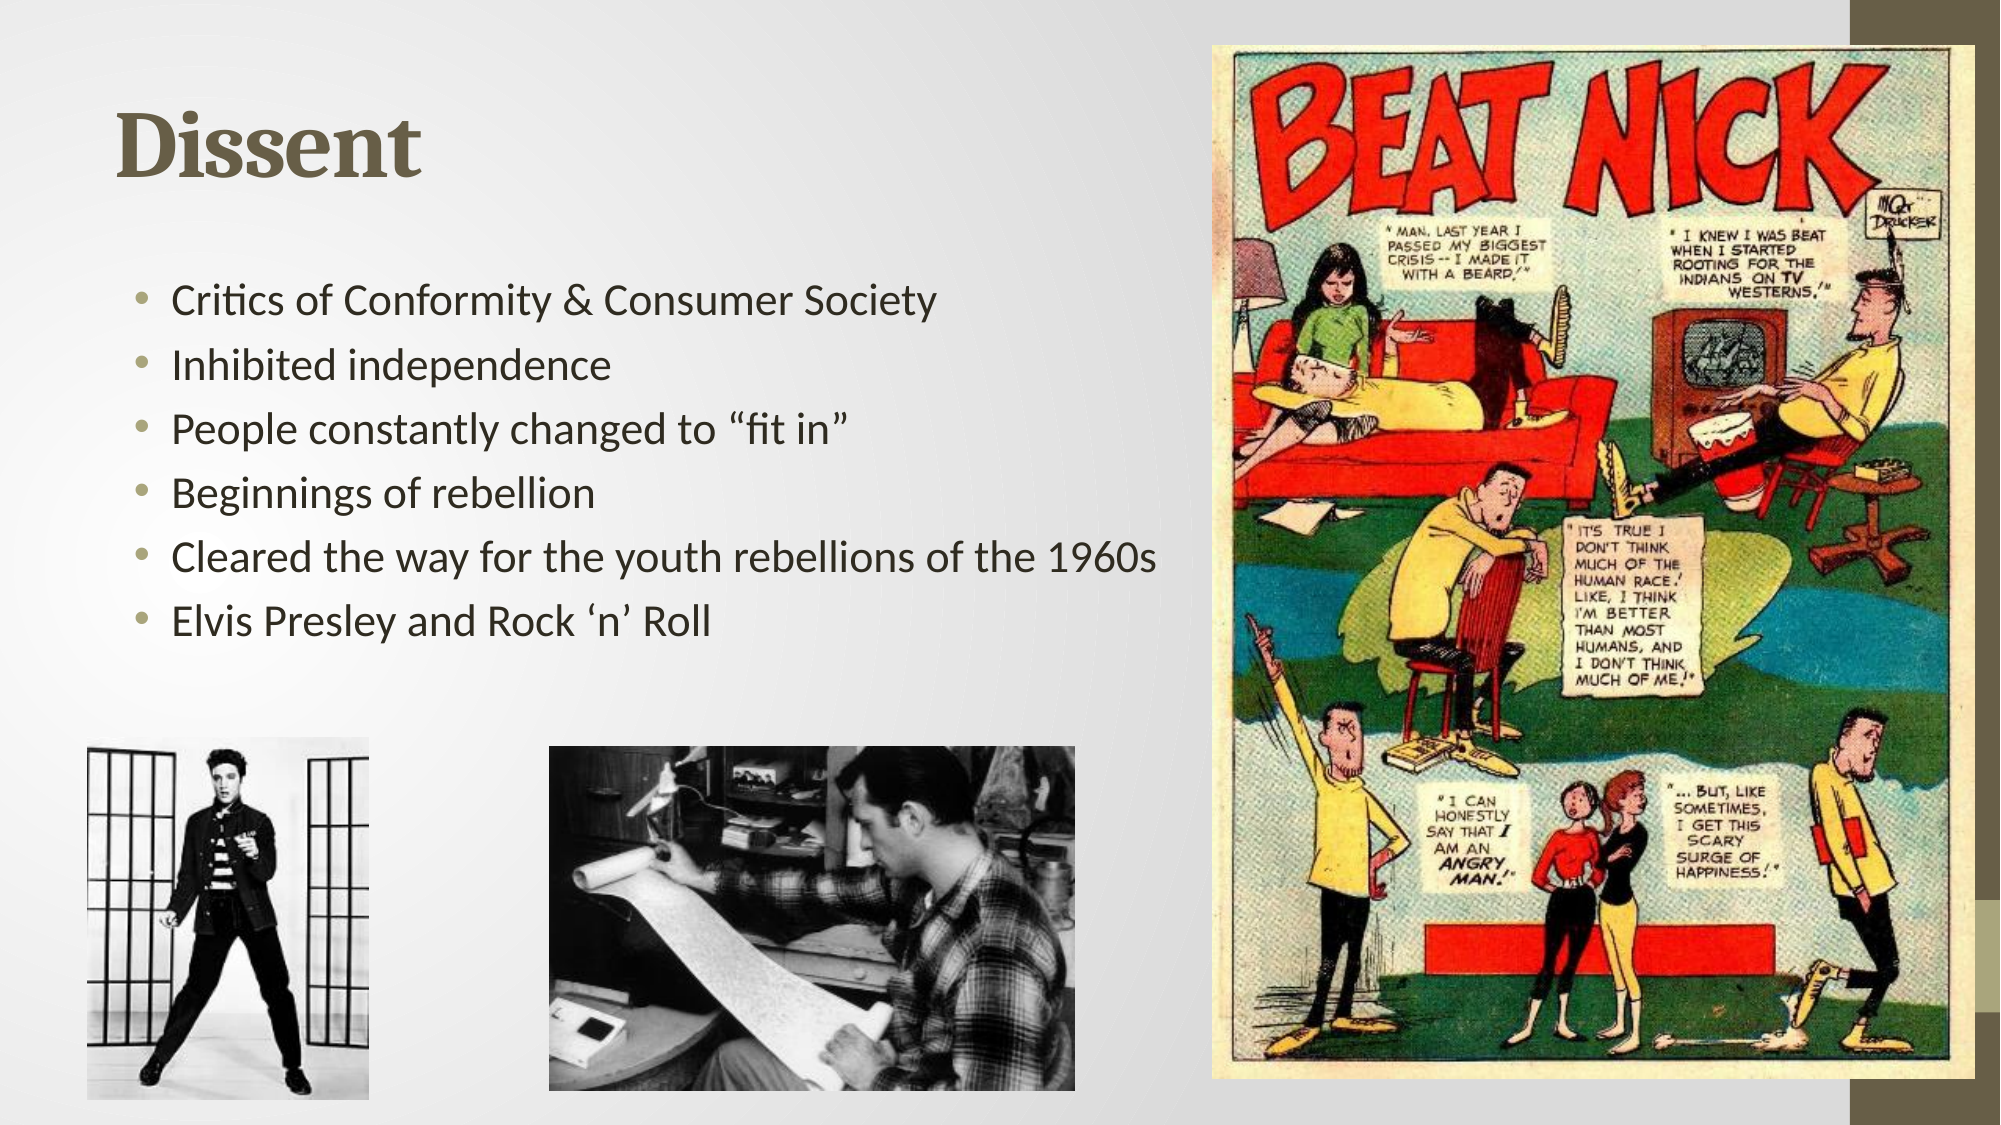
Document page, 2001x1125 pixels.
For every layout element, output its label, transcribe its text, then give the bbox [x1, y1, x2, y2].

picture [549, 746, 1076, 1092]
picture [1211, 44, 1976, 1080]
picture [86, 736, 369, 1101]
list Critics of Conformity & Consumer Society Inhibited independence People constantly changed to “fit in” Beginnings of rebellion Cleared the way for the youth rebellions of the 1960s Elvis Presley and Rock ‘n’ Roll [99, 262, 1209, 1050]
title Dissent [99, 45, 1210, 233]
